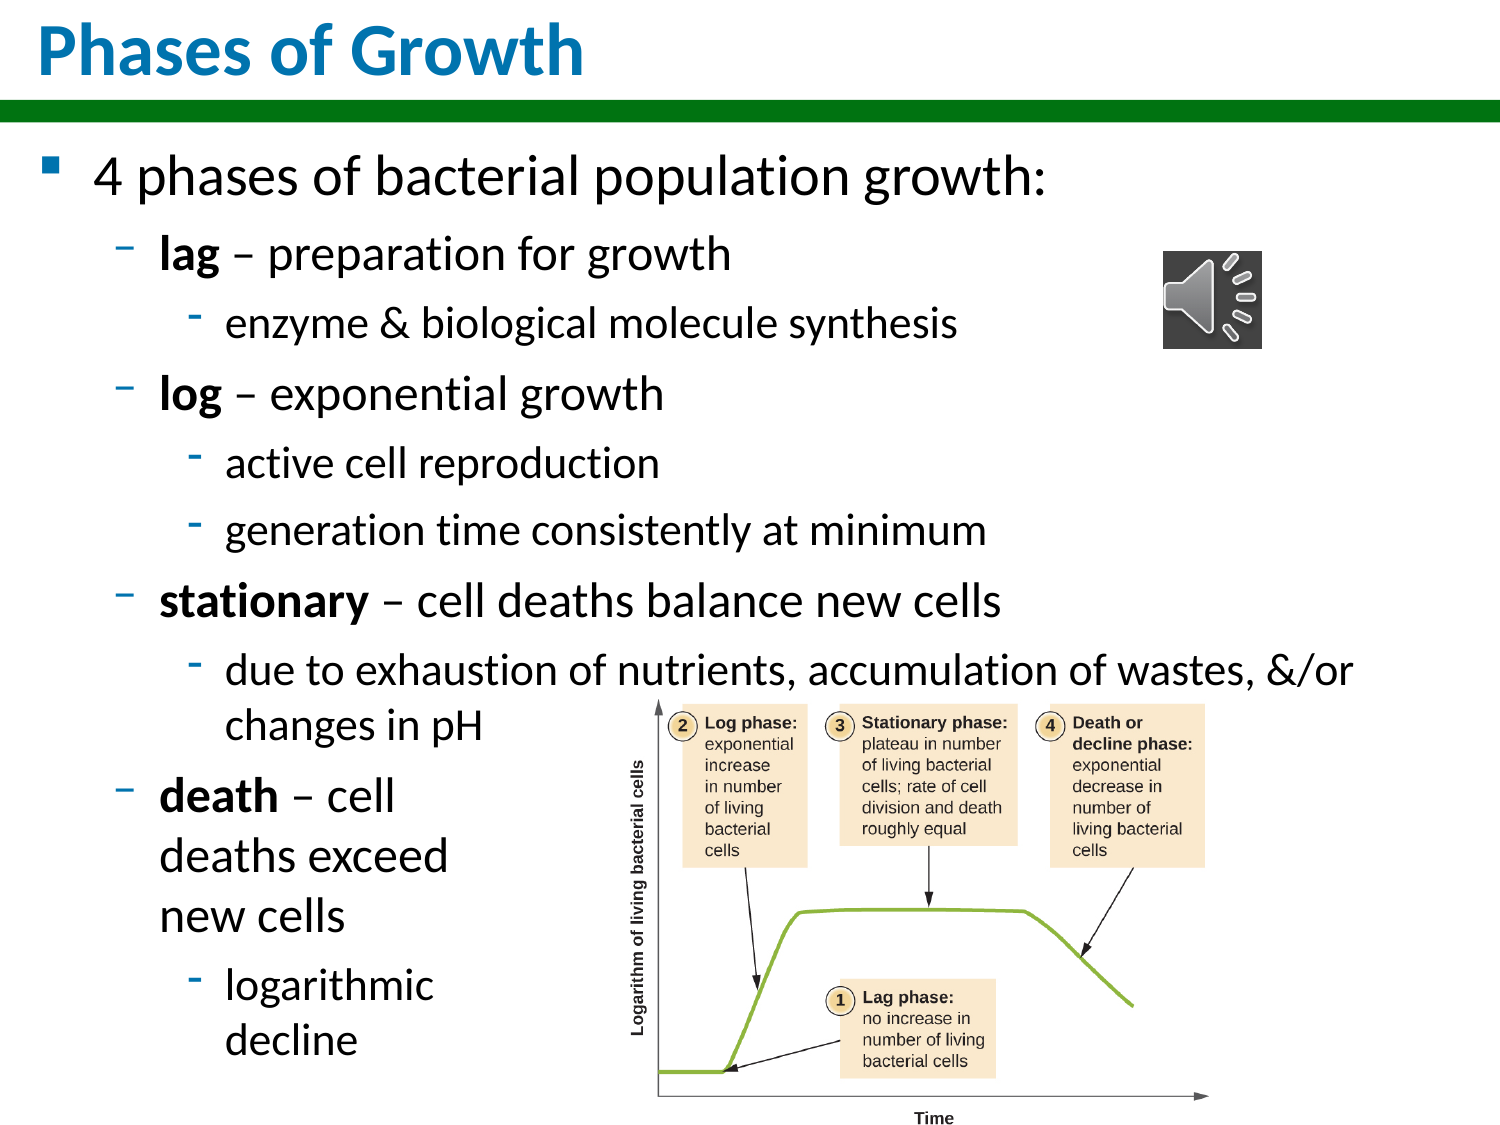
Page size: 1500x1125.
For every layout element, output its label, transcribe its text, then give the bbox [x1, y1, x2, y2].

picture [1162, 249, 1263, 351]
title Phases of Growth [37, 0, 1463, 113]
list 4 phases of bacterial population growth: lag – preparation for growth enzyme & biological molecule synthesis log – exponential growth active cell reproduction generation time consistently at minimum stationary – cell deaths balance new cells due to exhaustion of nutrients, accumulation of wastes, &/or changes in pH death – cell deaths exceed new cells logarithmic decline [36, 137, 1462, 1101]
picture [424, 699, 1413, 1125]
